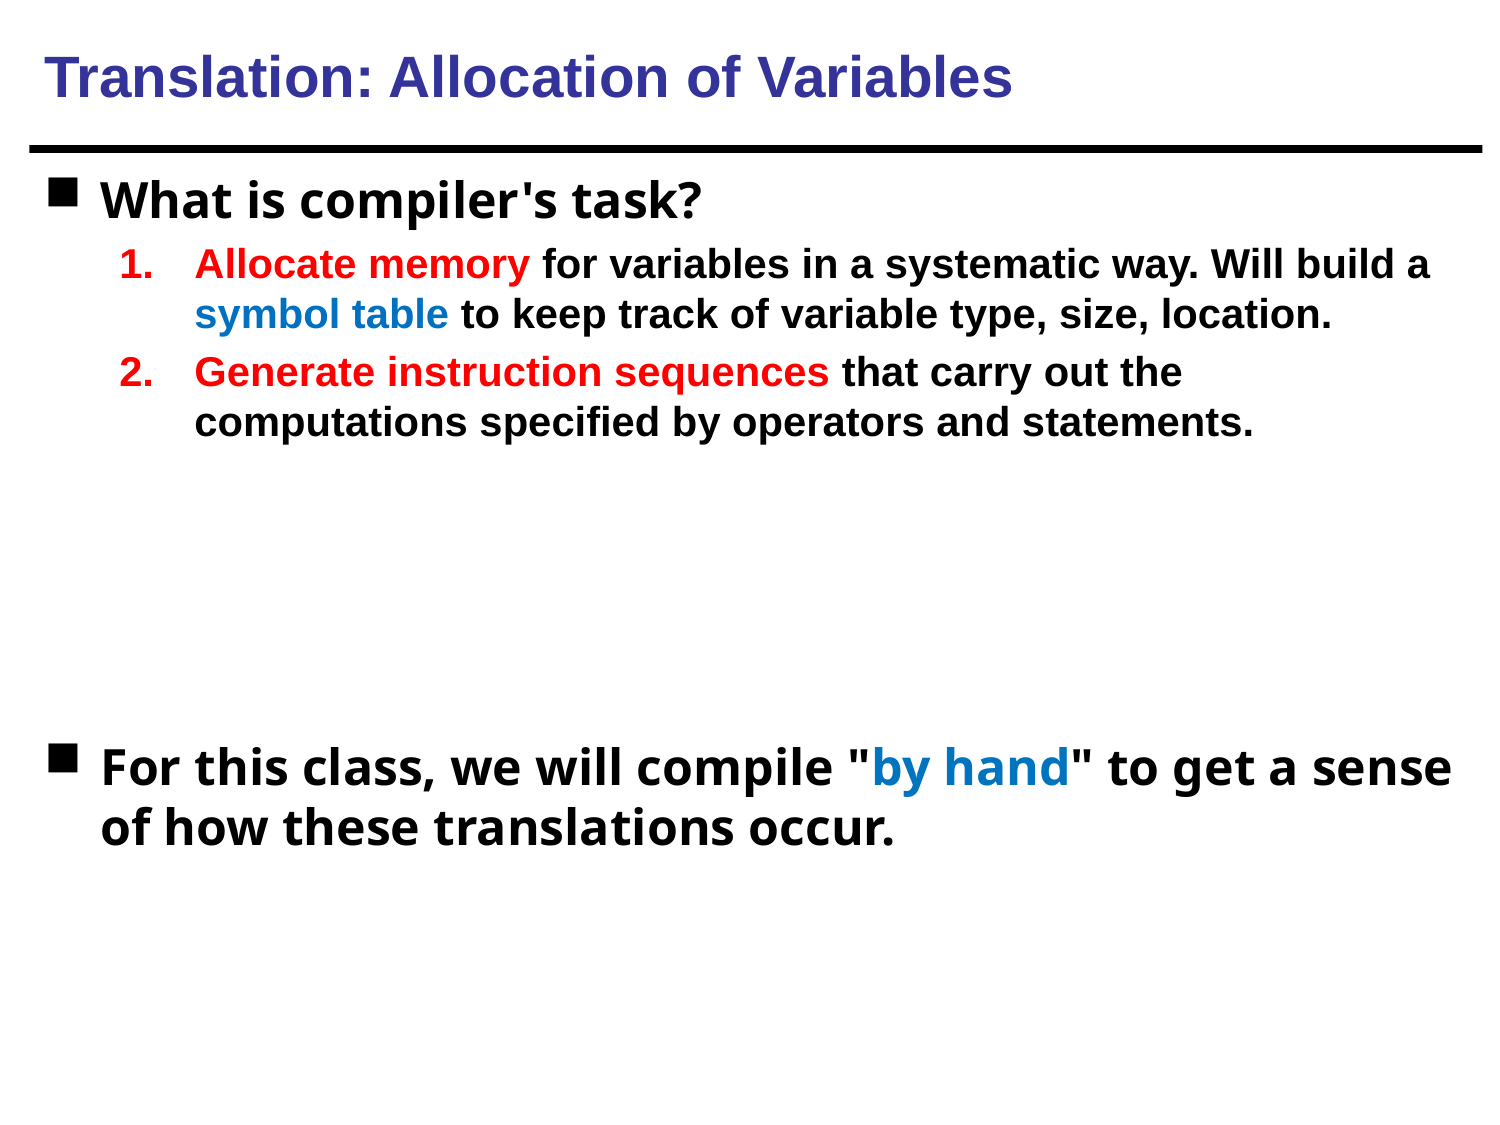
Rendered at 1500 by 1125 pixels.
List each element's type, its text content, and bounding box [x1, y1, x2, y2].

list What is compiler's task? Allocate memory for variables in a systematic way. Will build a symbol table to keep track of variable type, size, location. Generate instruction sequences that carry out the computations specified by operators and statements. For this class, we will compile "by hand" to get a sense of how these translations occur. [29, 160, 1480, 1061]
title Translation: Allocation of Variables [29, 11, 1480, 138]
